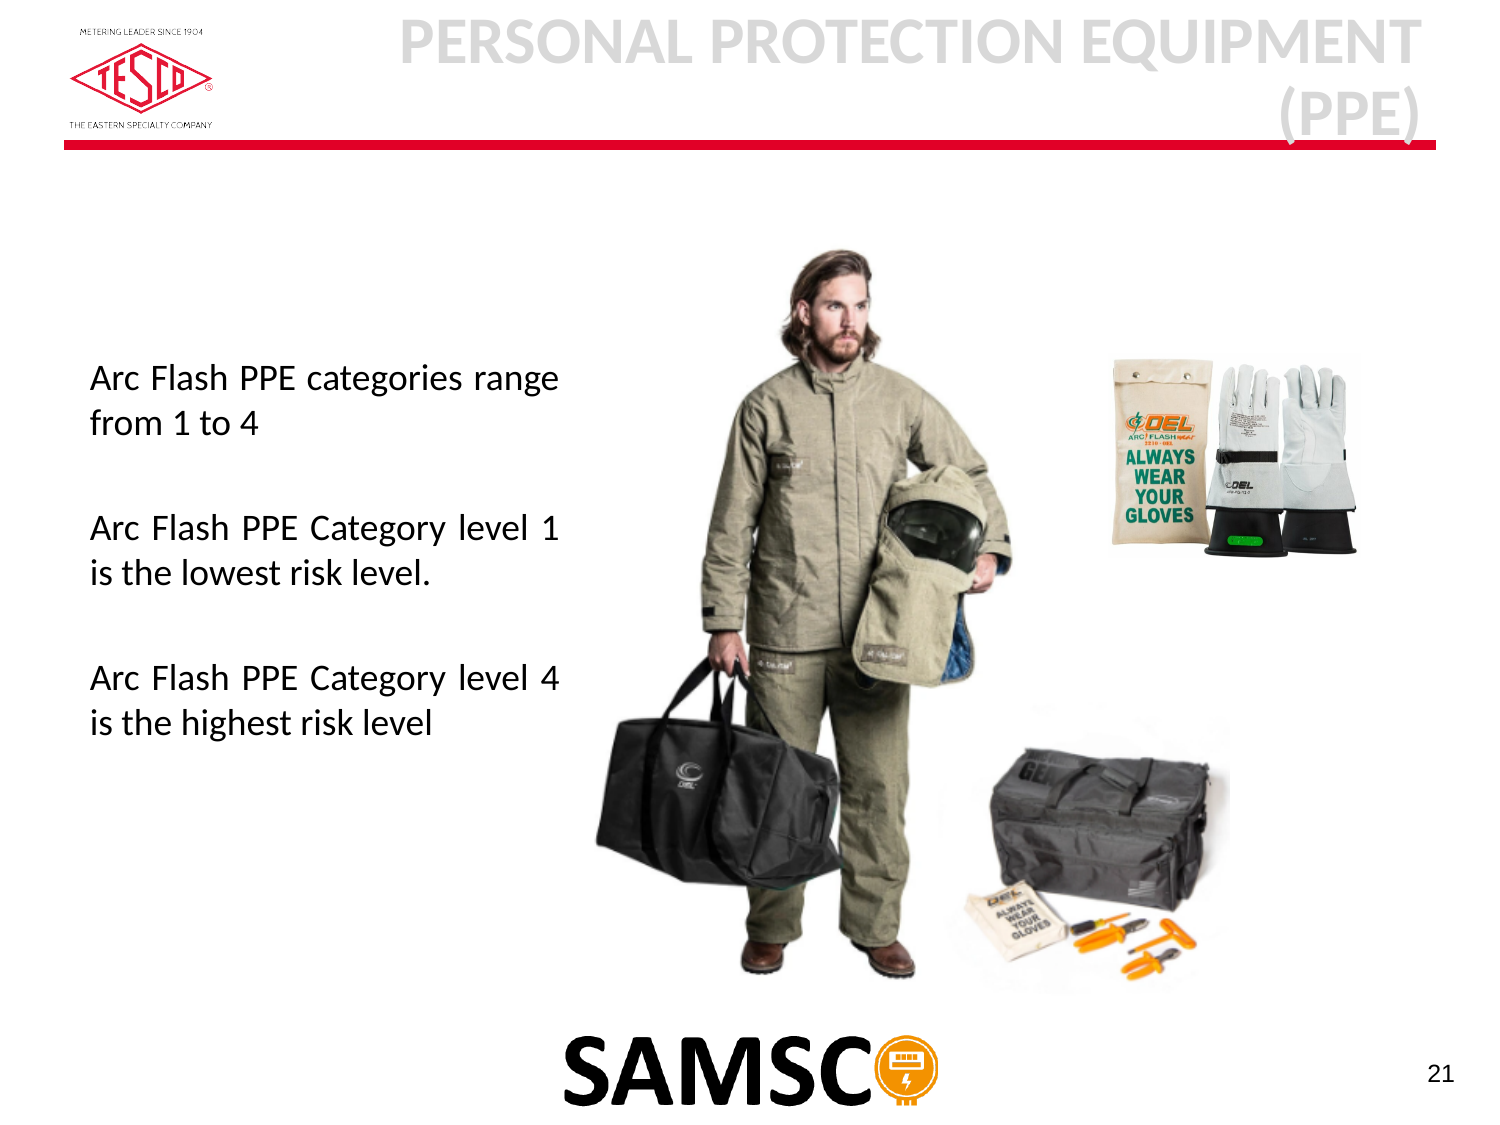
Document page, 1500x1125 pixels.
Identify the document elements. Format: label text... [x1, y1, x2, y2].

title Personal Protection Equipment (PPE) [255, 22, 1438, 134]
picture [1108, 353, 1361, 558]
picture [562, 1032, 938, 1110]
text_box Arc Flash PPE categories range from 1 to 4 Arc Flash PPE Category level 1 is the lowest risk level. Arc Flash PPE Category level 4 is the highest risk level [74, 345, 533, 751]
picture [69, 27, 213, 131]
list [533, 207, 1230, 997]
